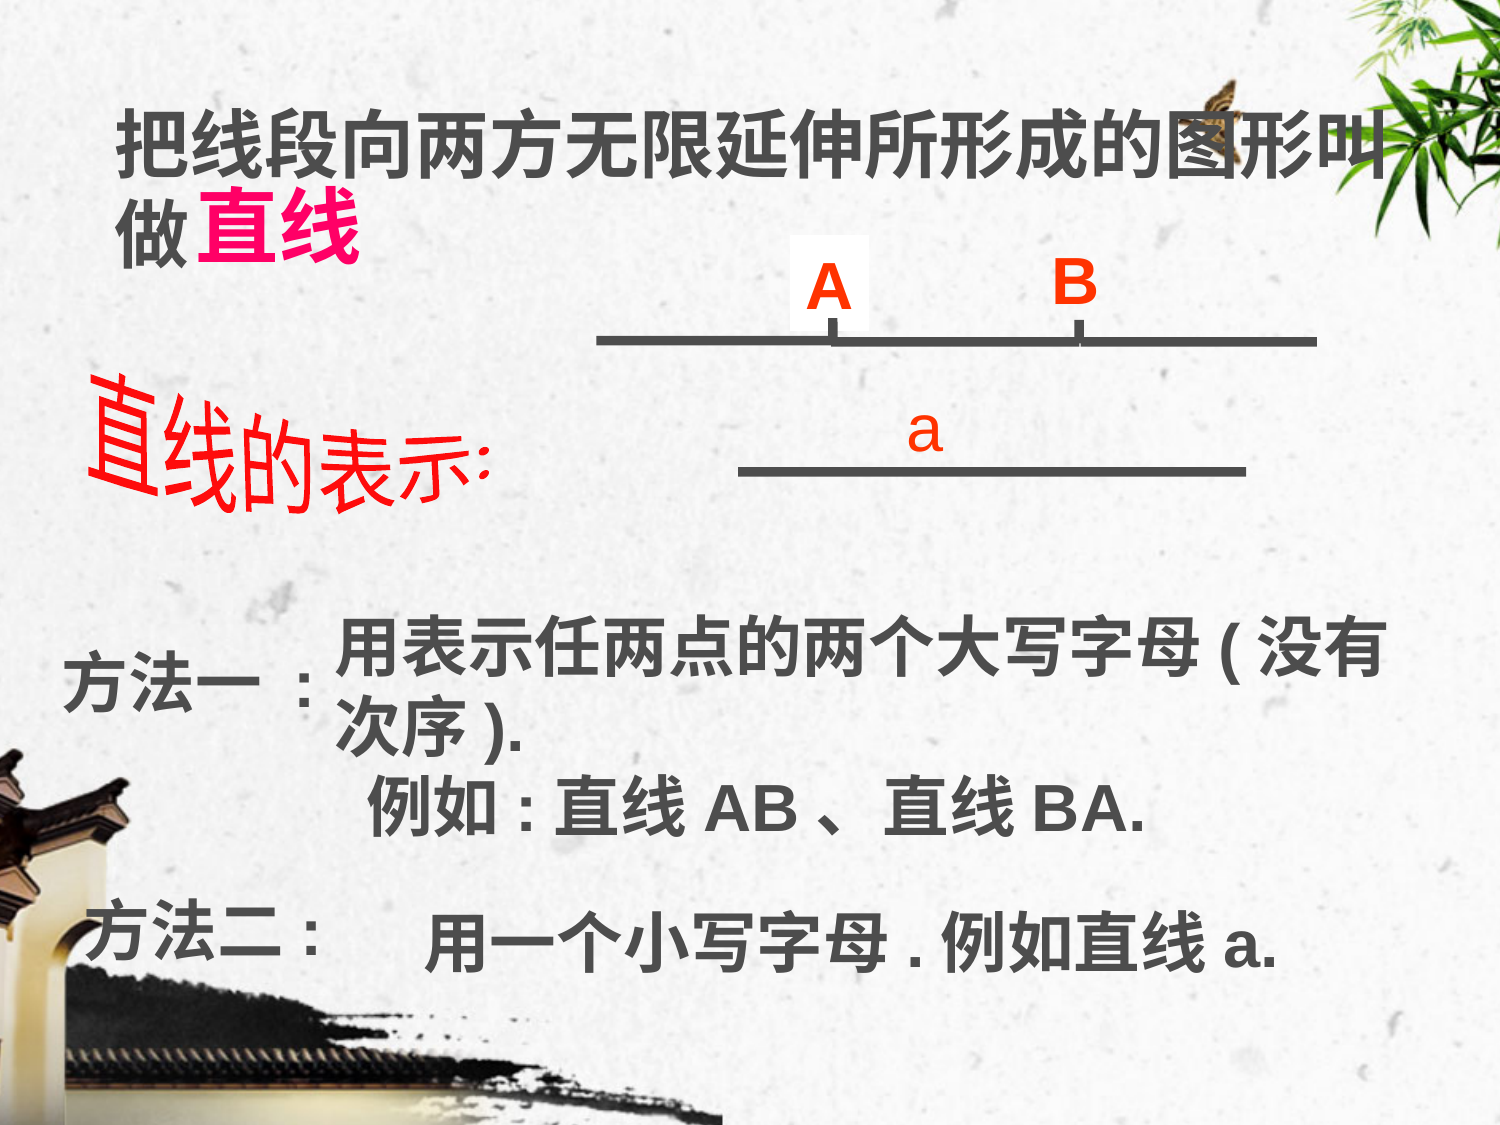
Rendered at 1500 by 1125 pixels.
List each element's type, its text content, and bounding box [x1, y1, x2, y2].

text_box 方法一 : [46, 633, 331, 728]
text_box 用一个小写字母.例如直线a. [377, 893, 1294, 988]
text_box 把线段向两方无限延伸所形成的图形叫做 [100, 90, 1412, 285]
text_box 用表示任两点的两个大写字母(没有 次序). 例如:直线AB、直线BA. [320, 597, 1405, 853]
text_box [789, 230, 1118, 344]
text_box a [891, 377, 959, 472]
text_box 直线 [180, 166, 524, 282]
text_box 方法二: [68, 881, 337, 977]
picture [0, 0, 1500, 1125]
